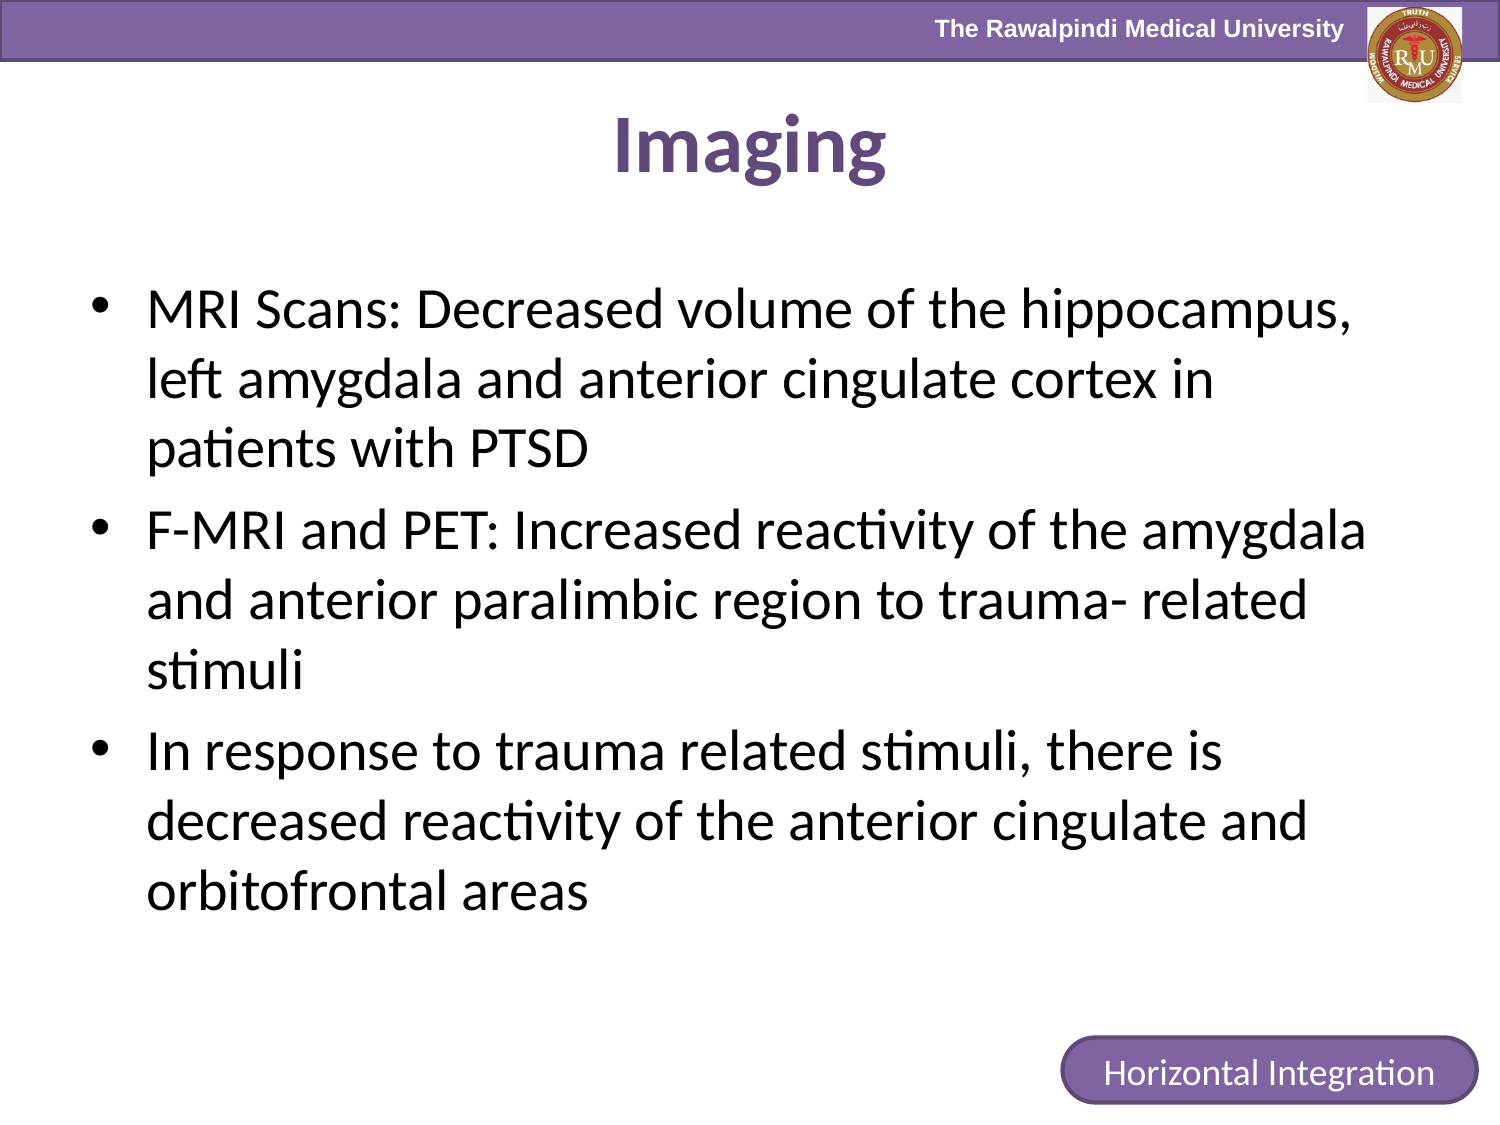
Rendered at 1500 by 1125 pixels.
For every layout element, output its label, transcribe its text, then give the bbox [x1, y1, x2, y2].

picture [1367, 7, 1463, 103]
text_box Horizontal Integration [1060, 1035, 1479, 1105]
title Imaging [75, 45, 1425, 233]
list MRI Scans: Decreased volume of the hippocampus, left amygdala and anterior cingulate cortex in patients with PTSD F-MRI and PET: Increased reactivity of the amygdala and anterior paralimbic region to trauma- related stimuli In response to trauma related stimuli, there is decreased reactivity of the anterior cingulate and orbitofrontal areas [75, 262, 1425, 1005]
